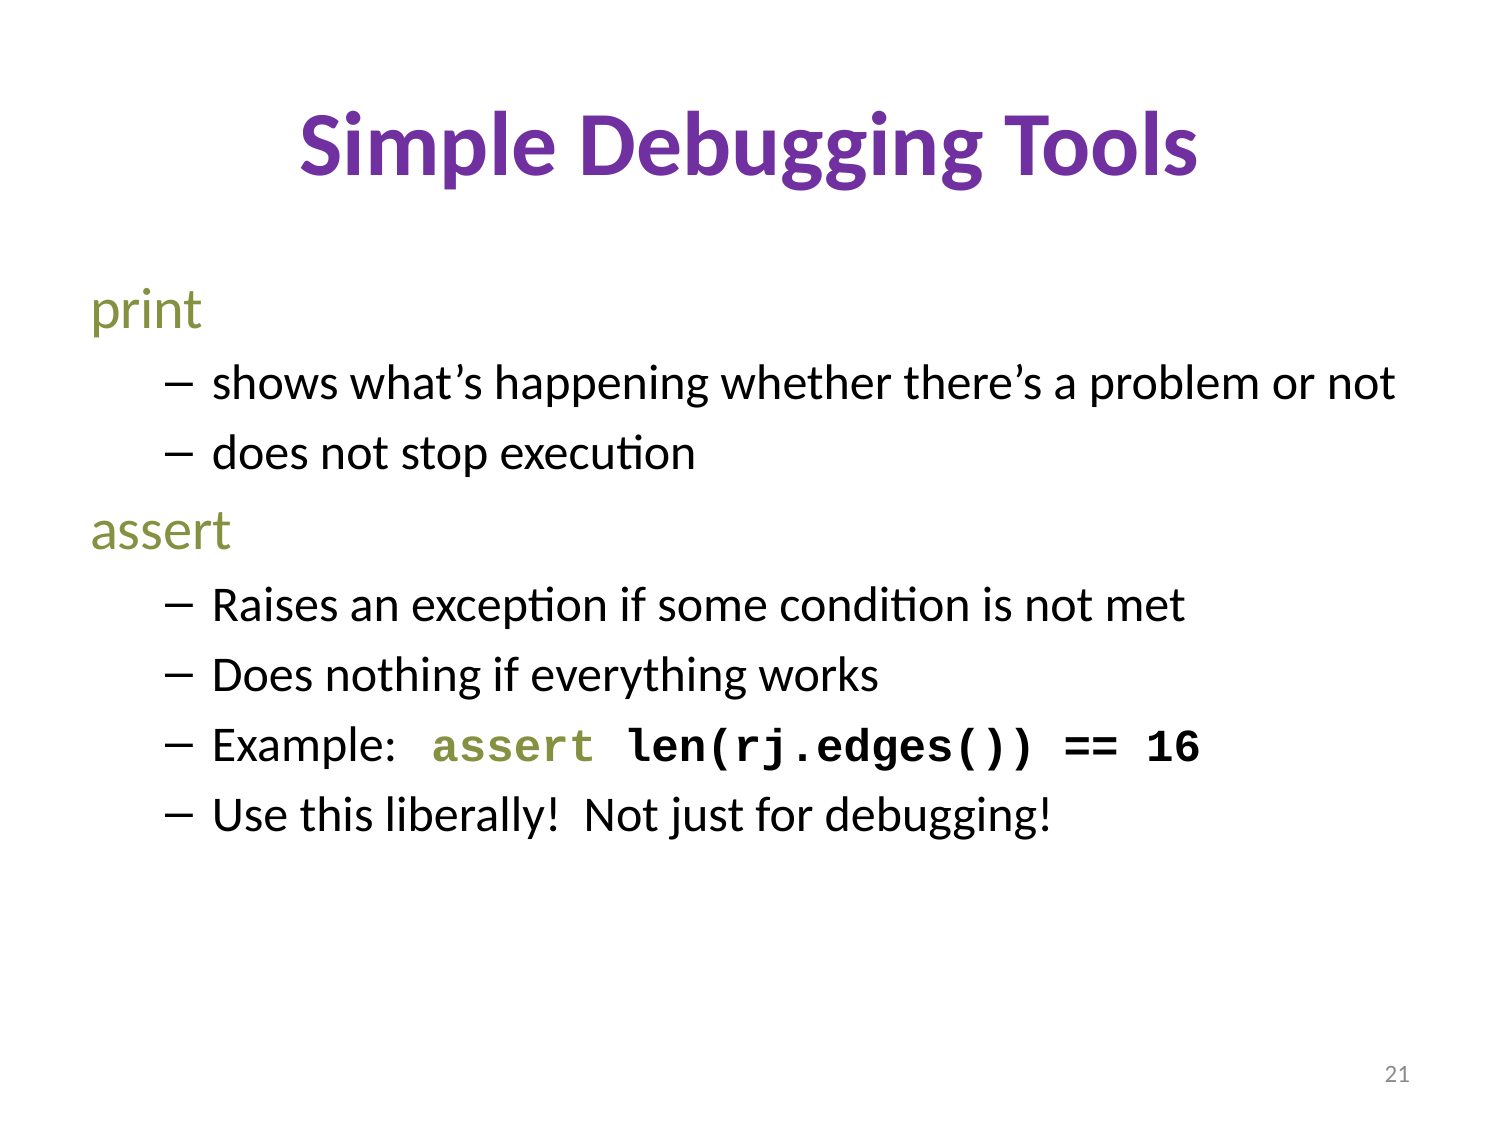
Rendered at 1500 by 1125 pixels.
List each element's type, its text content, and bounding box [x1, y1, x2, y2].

list print shows what’s happening whether there’s a problem or not does not stop execution assert Raises an exception if some condition is not met Does nothing if everything works Example: assert len(rj.edges()) == 16 Use this liberally! Not just for debugging! [75, 262, 1425, 1005]
title Simple Debugging Tools [75, 45, 1425, 233]
slide_number 21 [1074, 1042, 1425, 1103]
